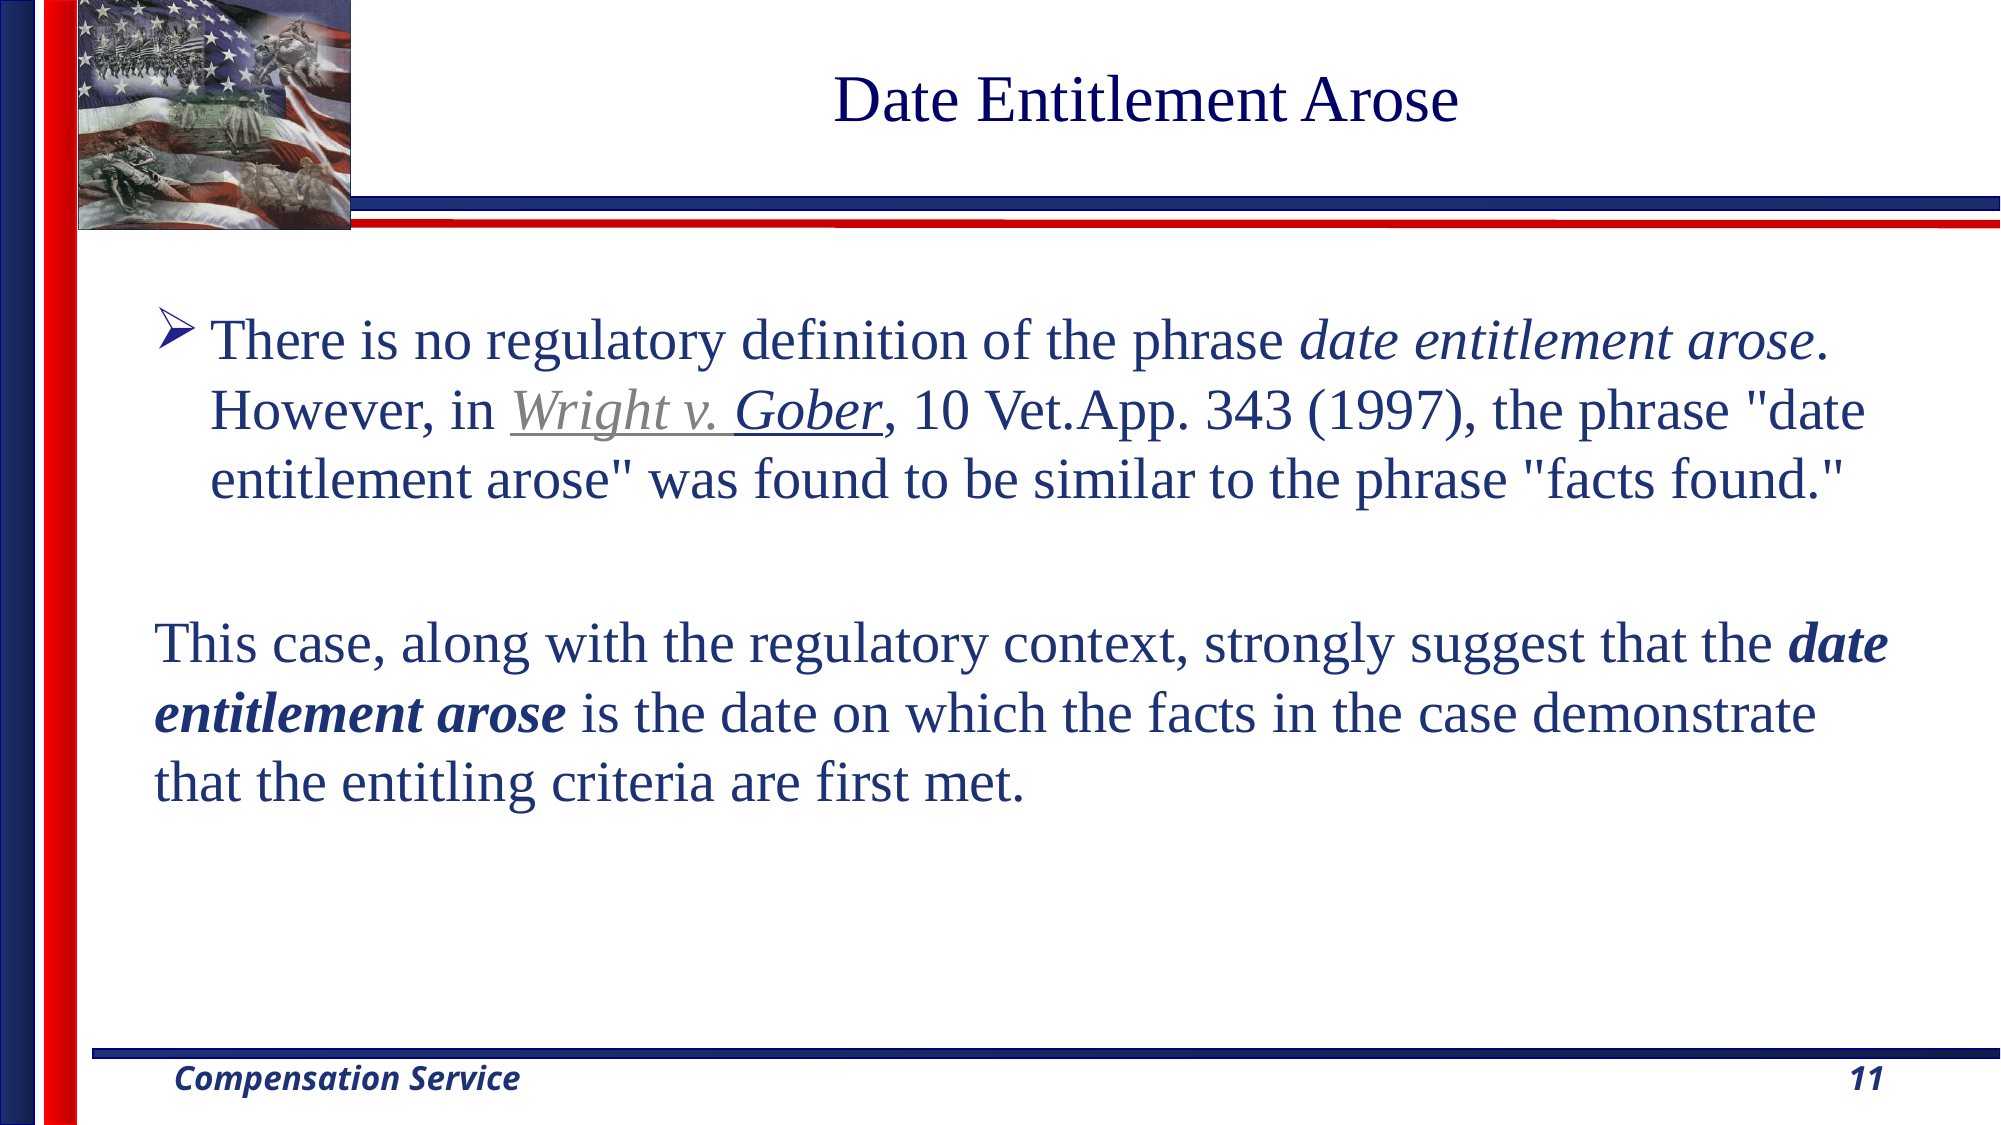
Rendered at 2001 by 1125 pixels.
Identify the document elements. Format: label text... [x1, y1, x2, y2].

list There is no regulatory definition of the phrase date entitlement arose. However, in Wright v. Gober, 10 Vet.App. 343 (1997), the phrase "date entitlement arose" was found to be similar to the phrase "facts found." This case, along with the regulatory context, strongly suggest that the date entitlement arose is the date on which the facts in the case demonstrate that the entitling criteria are first met. [138, 293, 1935, 993]
title Date Entitlement Arose [350, 0, 1946, 190]
slide_number 11 [1733, 1042, 2000, 1118]
picture [78, 0, 351, 230]
